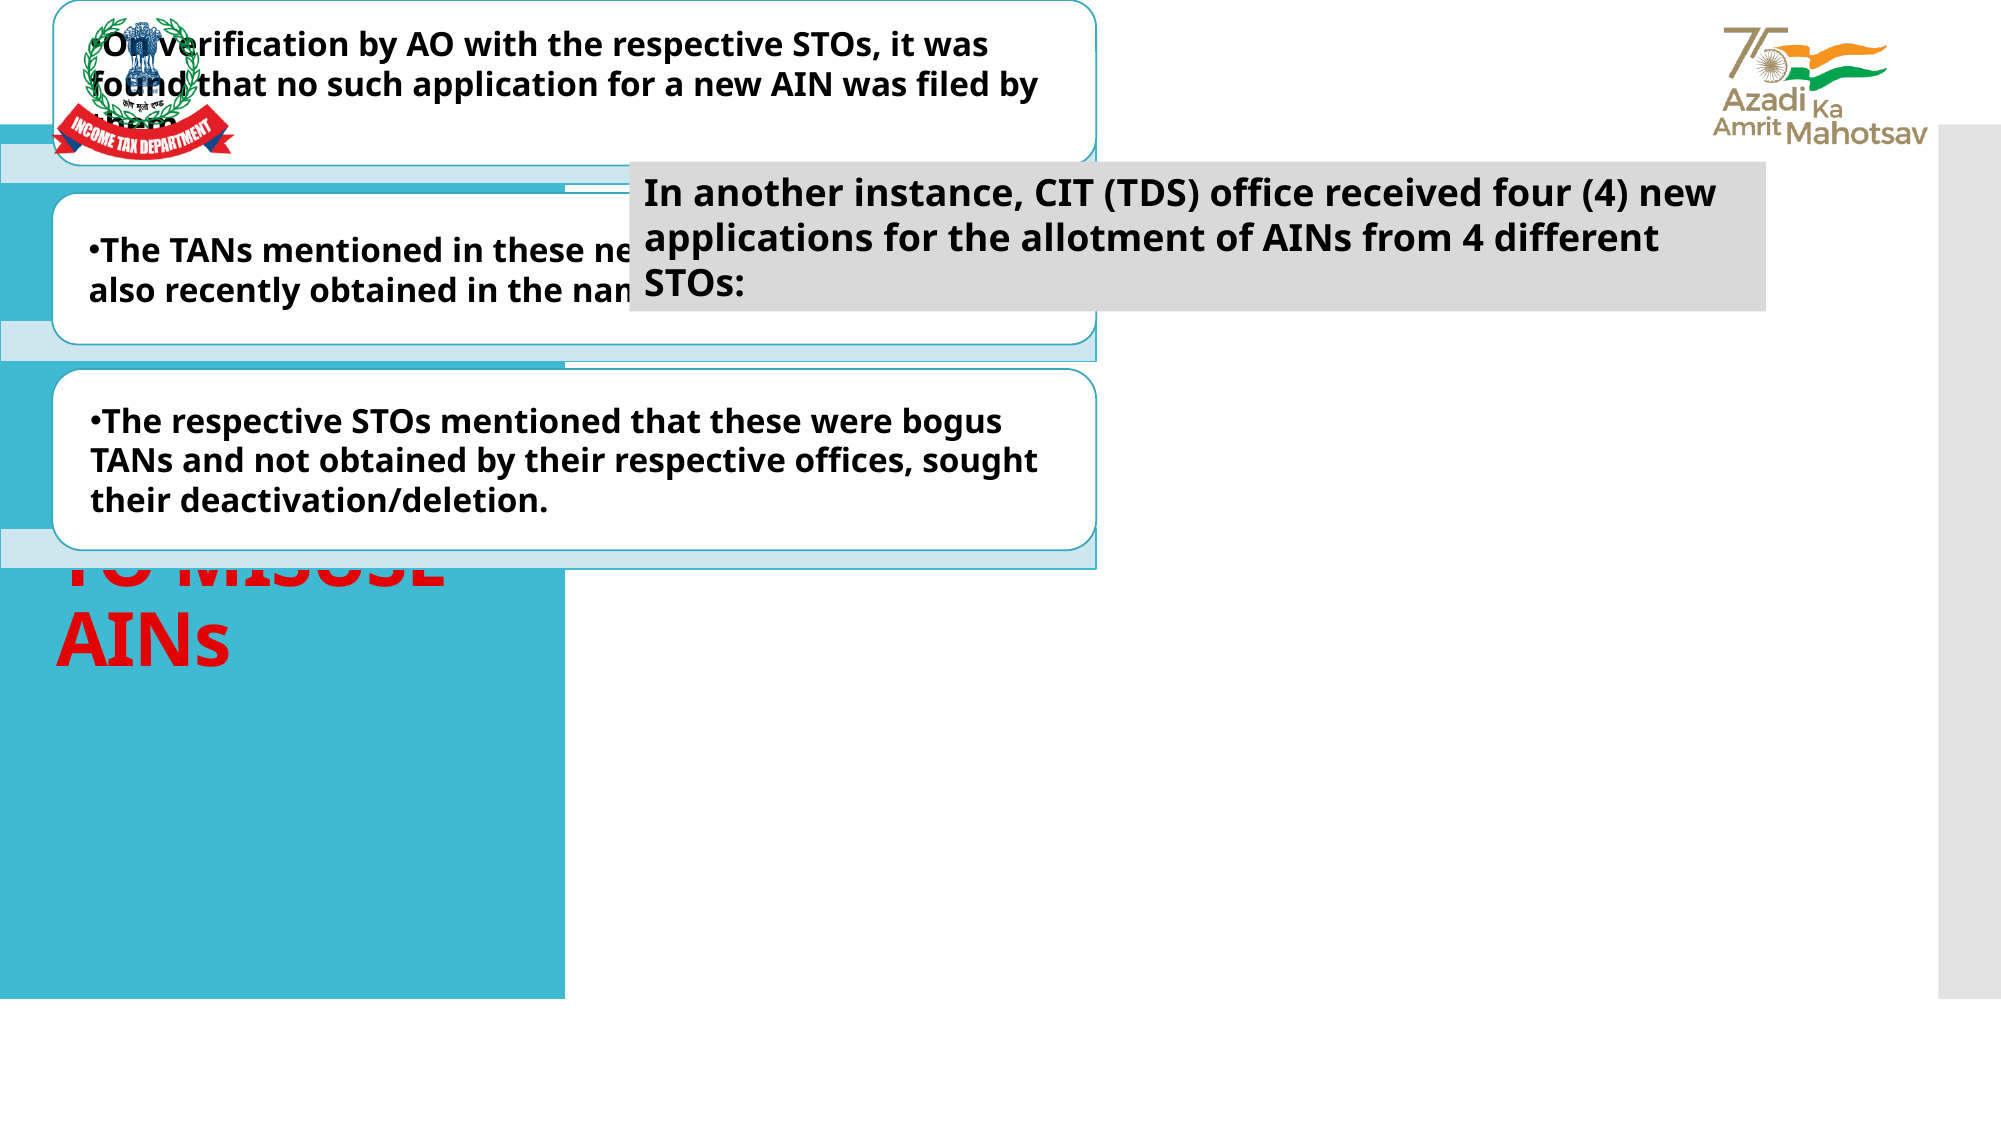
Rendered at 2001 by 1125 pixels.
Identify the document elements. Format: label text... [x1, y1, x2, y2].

text_box In another instance, CIT (TDS) office received four (4) new applications for the allotment of AINs from 4 different STOs: [629, 161, 1767, 312]
picture [1639, 0, 2000, 266]
title ATTEMPTS TO MISUSE AINs [41, 570, 525, 940]
title ATTEMPTS TO MISUSE AINs [41, 362, 525, 527]
picture [50, 17, 235, 160]
title ATTEMPTS TO MISUSE AINs [41, 185, 525, 319]
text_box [640, 319, 1737, 891]
